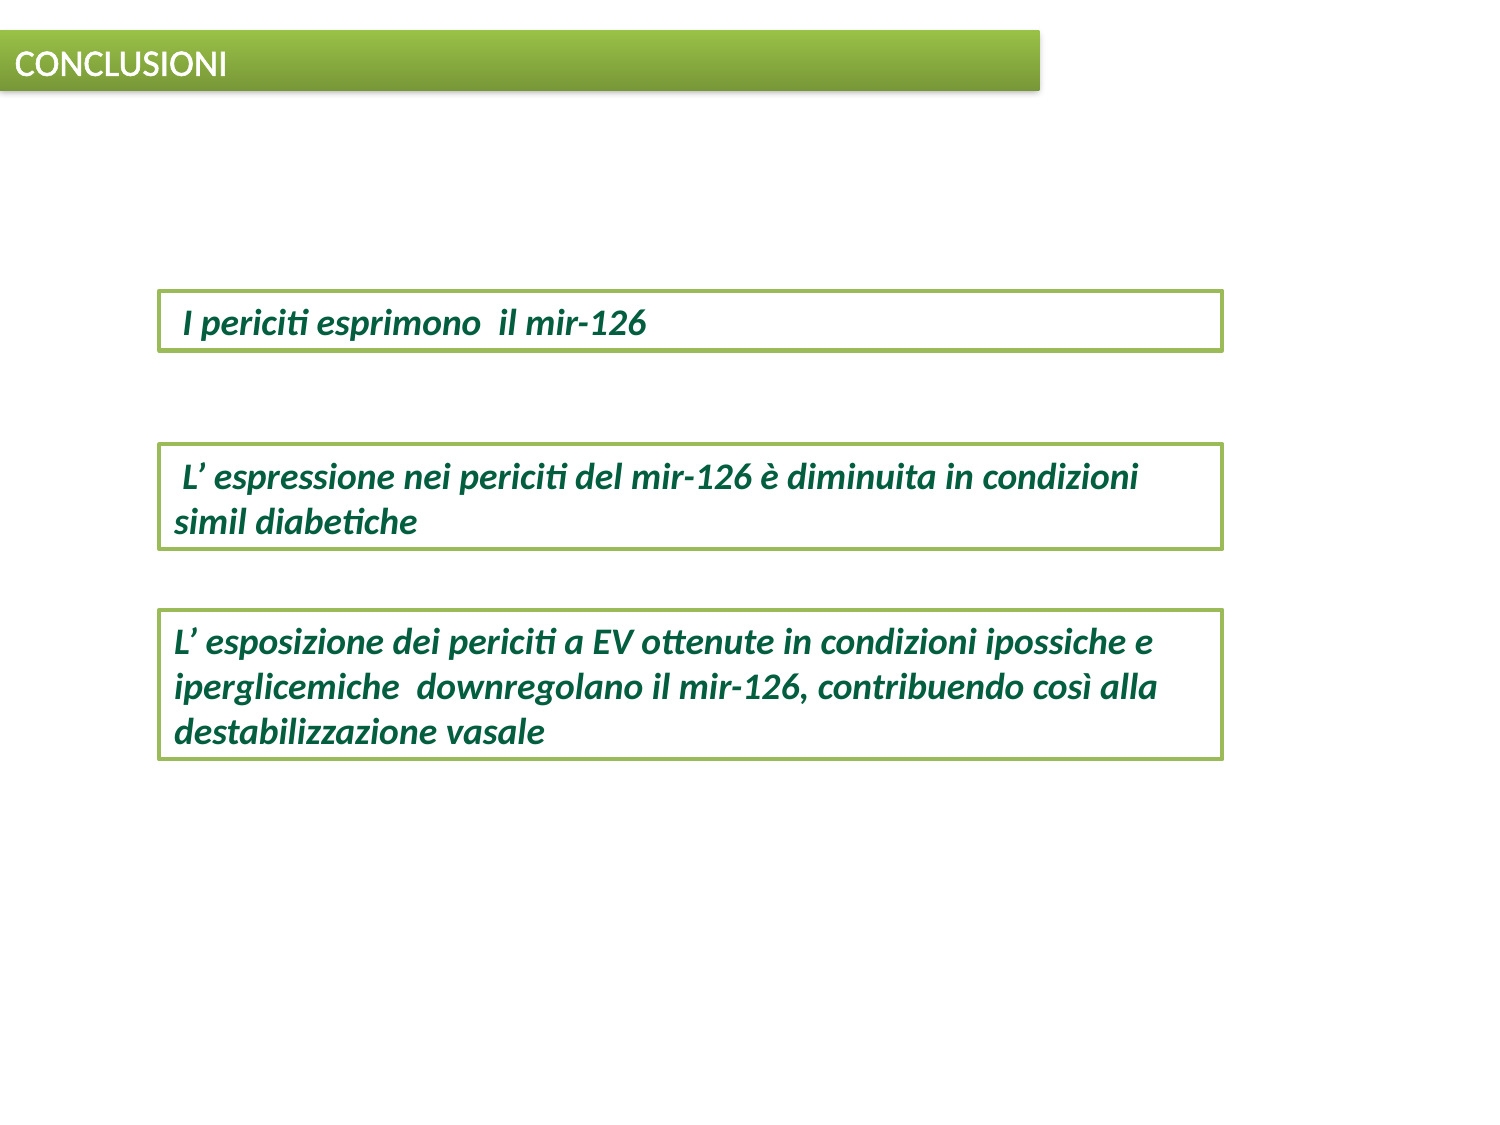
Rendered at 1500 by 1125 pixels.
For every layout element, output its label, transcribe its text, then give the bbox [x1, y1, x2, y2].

text_box L’ esposizione dei periciti a EV ottenute in condizioni ipossiche e iperglicemiche downregolano il mir-126, contribuendo così alla destabilizzazione vasale [157, 608, 1224, 761]
text_box L’ espressione nei periciti del mir-126 è diminuita in condizioni simil diabetiche [157, 442, 1224, 551]
text_box CONCLUSIONI [0, 30, 1040, 91]
text_box I periciti esprimono il mir-126 [157, 289, 1224, 353]
